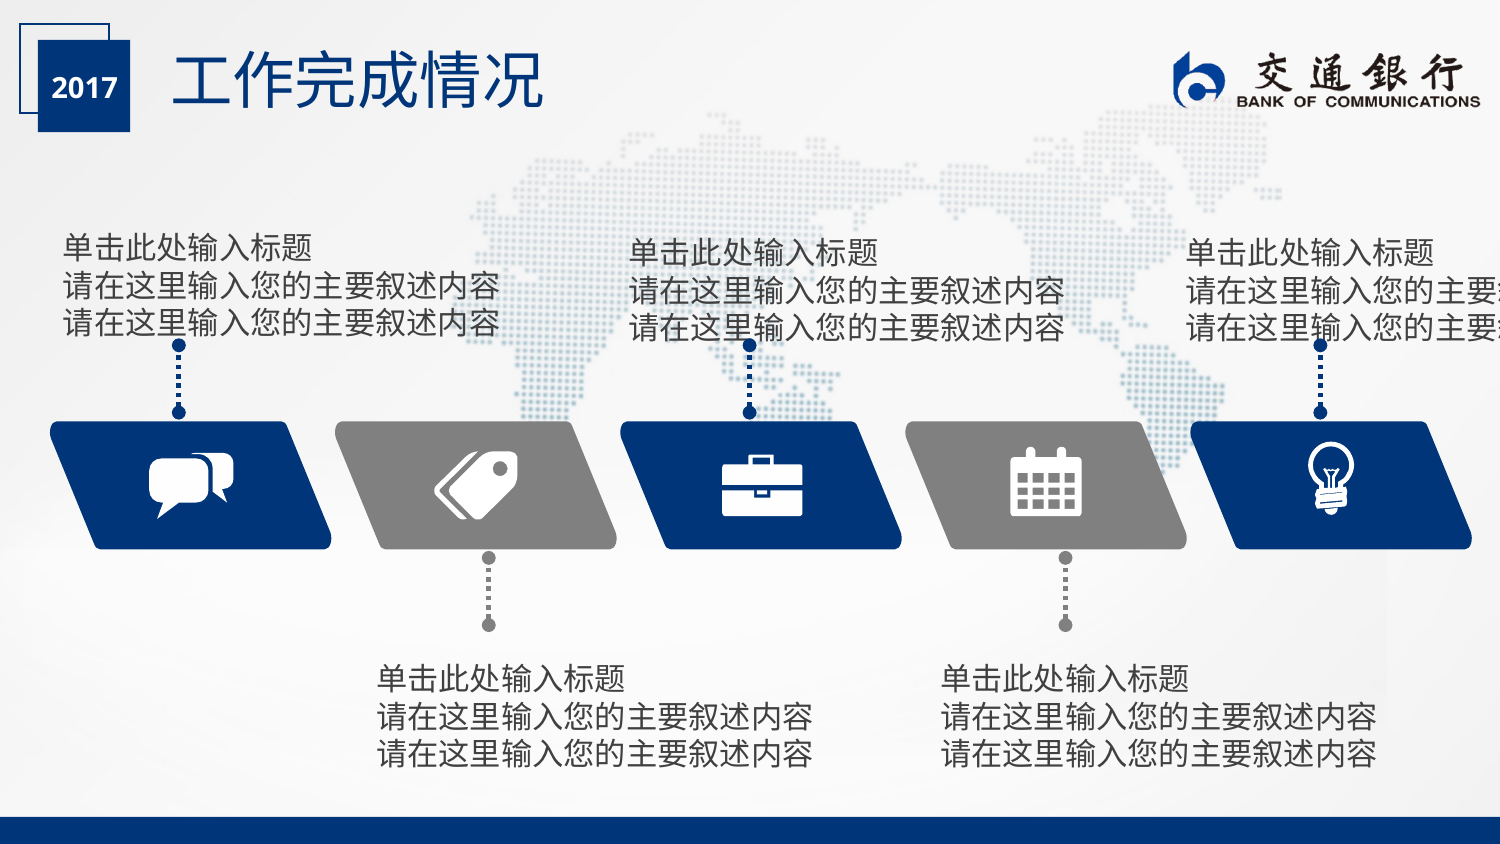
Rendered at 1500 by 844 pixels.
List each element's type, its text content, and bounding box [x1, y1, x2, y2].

text_box [0, 816, 1500, 844]
picture [0, 0, 1500, 816]
text_box 工作完成情况 [155, 33, 560, 124]
text_box 单击此处输入标题 请在这里输入您的主要叙述内容 请在这里输入您的主要叙述内容 [925, 652, 1393, 780]
text_box 单击此处输入标题 请在这里输入您的主要叙述内容 请在这里输入您的主要叙述内容 [48, 221, 516, 349]
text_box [20, 24, 137, 133]
text_box 单击此处输入标题 请在这里输入您的主要叙述内容 请在这里输入您的主要叙述内容 [1170, 226, 1500, 354]
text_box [903, 421, 1188, 550]
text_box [618, 421, 903, 550]
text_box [48, 421, 334, 550]
text_box 单击此处输入标题 请在这里输入您的主要叙述内容 请在这里输入您的主要叙述内容 [613, 226, 1081, 354]
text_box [1188, 421, 1474, 550]
text_box 单击此处输入标题 请在这里输入您的主要叙述内容 请在这里输入您的主要叙述内容 [361, 652, 829, 780]
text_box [334, 421, 618, 550]
